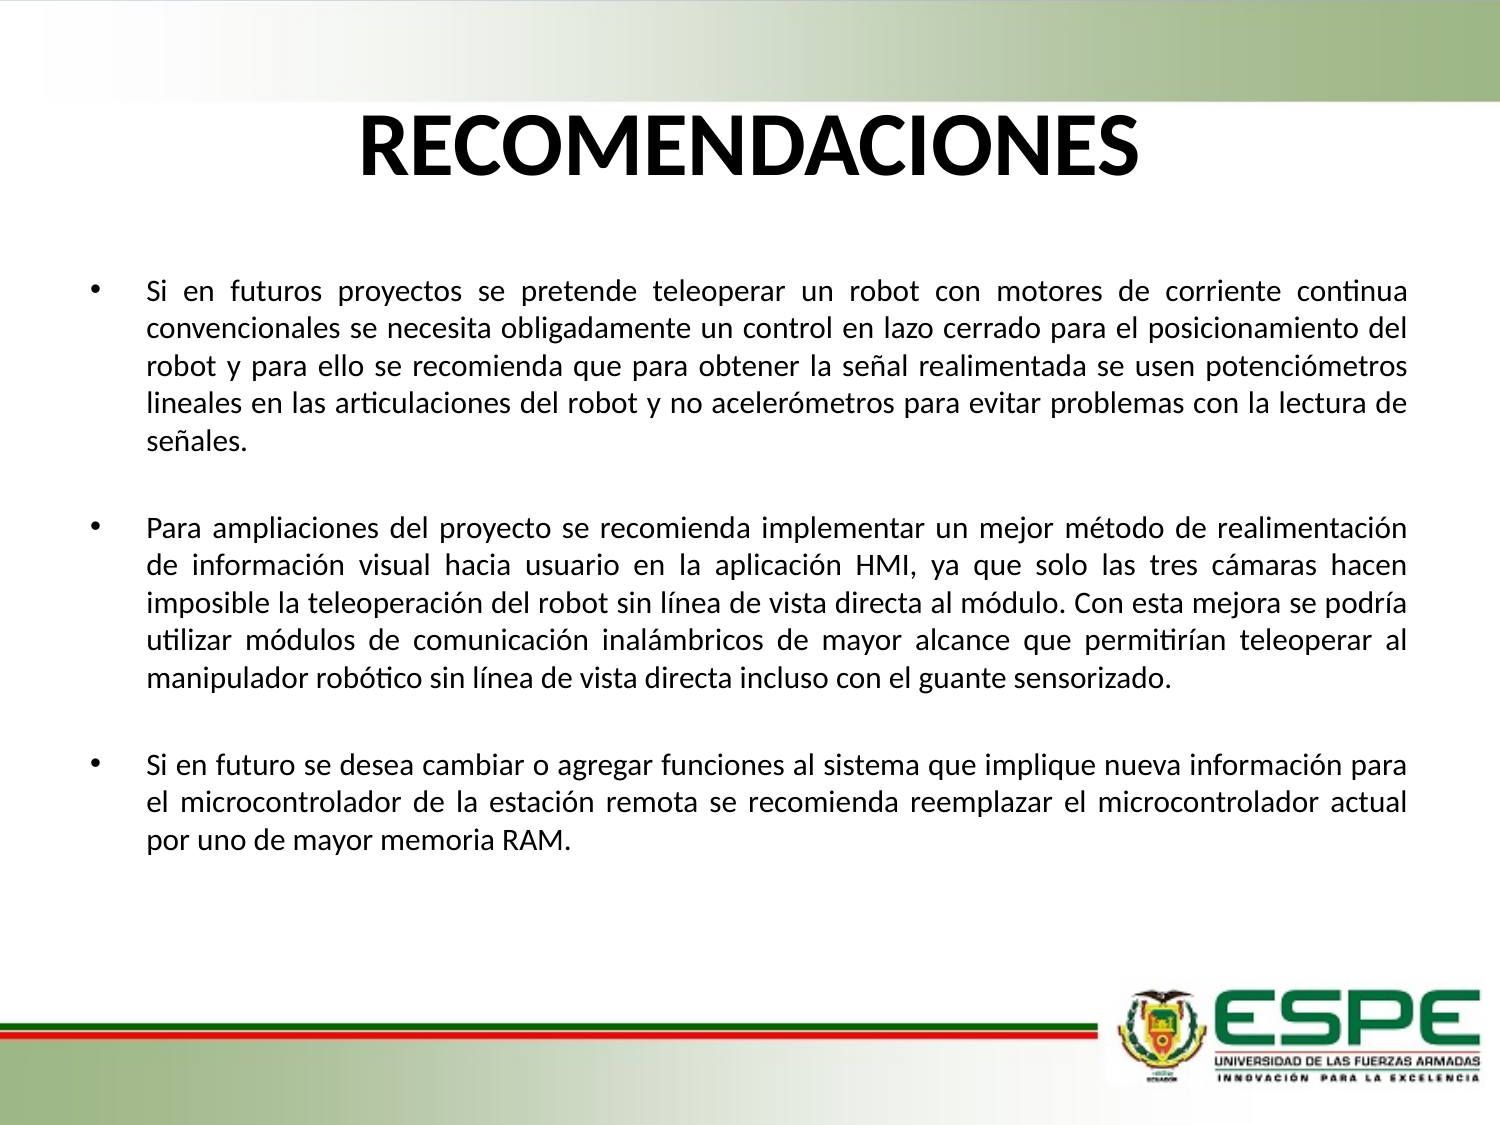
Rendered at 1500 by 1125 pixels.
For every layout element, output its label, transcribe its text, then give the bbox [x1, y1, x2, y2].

picture [0, 0, 1500, 1125]
title RECOMENDACIONES [75, 45, 1425, 233]
list Si en futuros proyectos se pretende teleoperar un robot con motores de corriente continua convencionales se necesita obligadamente un control en lazo cerrado para el posicionamiento del robot y para ello se recomienda que para obtener la señal realimentada se usen potenciómetros lineales en las articulaciones del robot y no acelerómetros para evitar problemas con la lectura de señales. Para ampliaciones del proyecto se recomienda implementar un mejor método de realimentación de información visual hacia usuario en la aplicación HMI, ya que solo las tres cámaras hacen imposible la teleoperación del robot sin línea de vista directa al módulo. Con esta mejora se podría utilizar módulos de comunicación inalámbricos de mayor alcance que permitirían teleoperar al manipulador robótico sin línea de vista directa incluso con el guante sensorizado. Si en futuro se desea cambiar o agregar funciones al sistema que implique nueva información para el microcontrolador de la estación remota se recomienda reemplazar el microcontrolador actual por uno de mayor memoria RAM. [75, 262, 1425, 1005]
